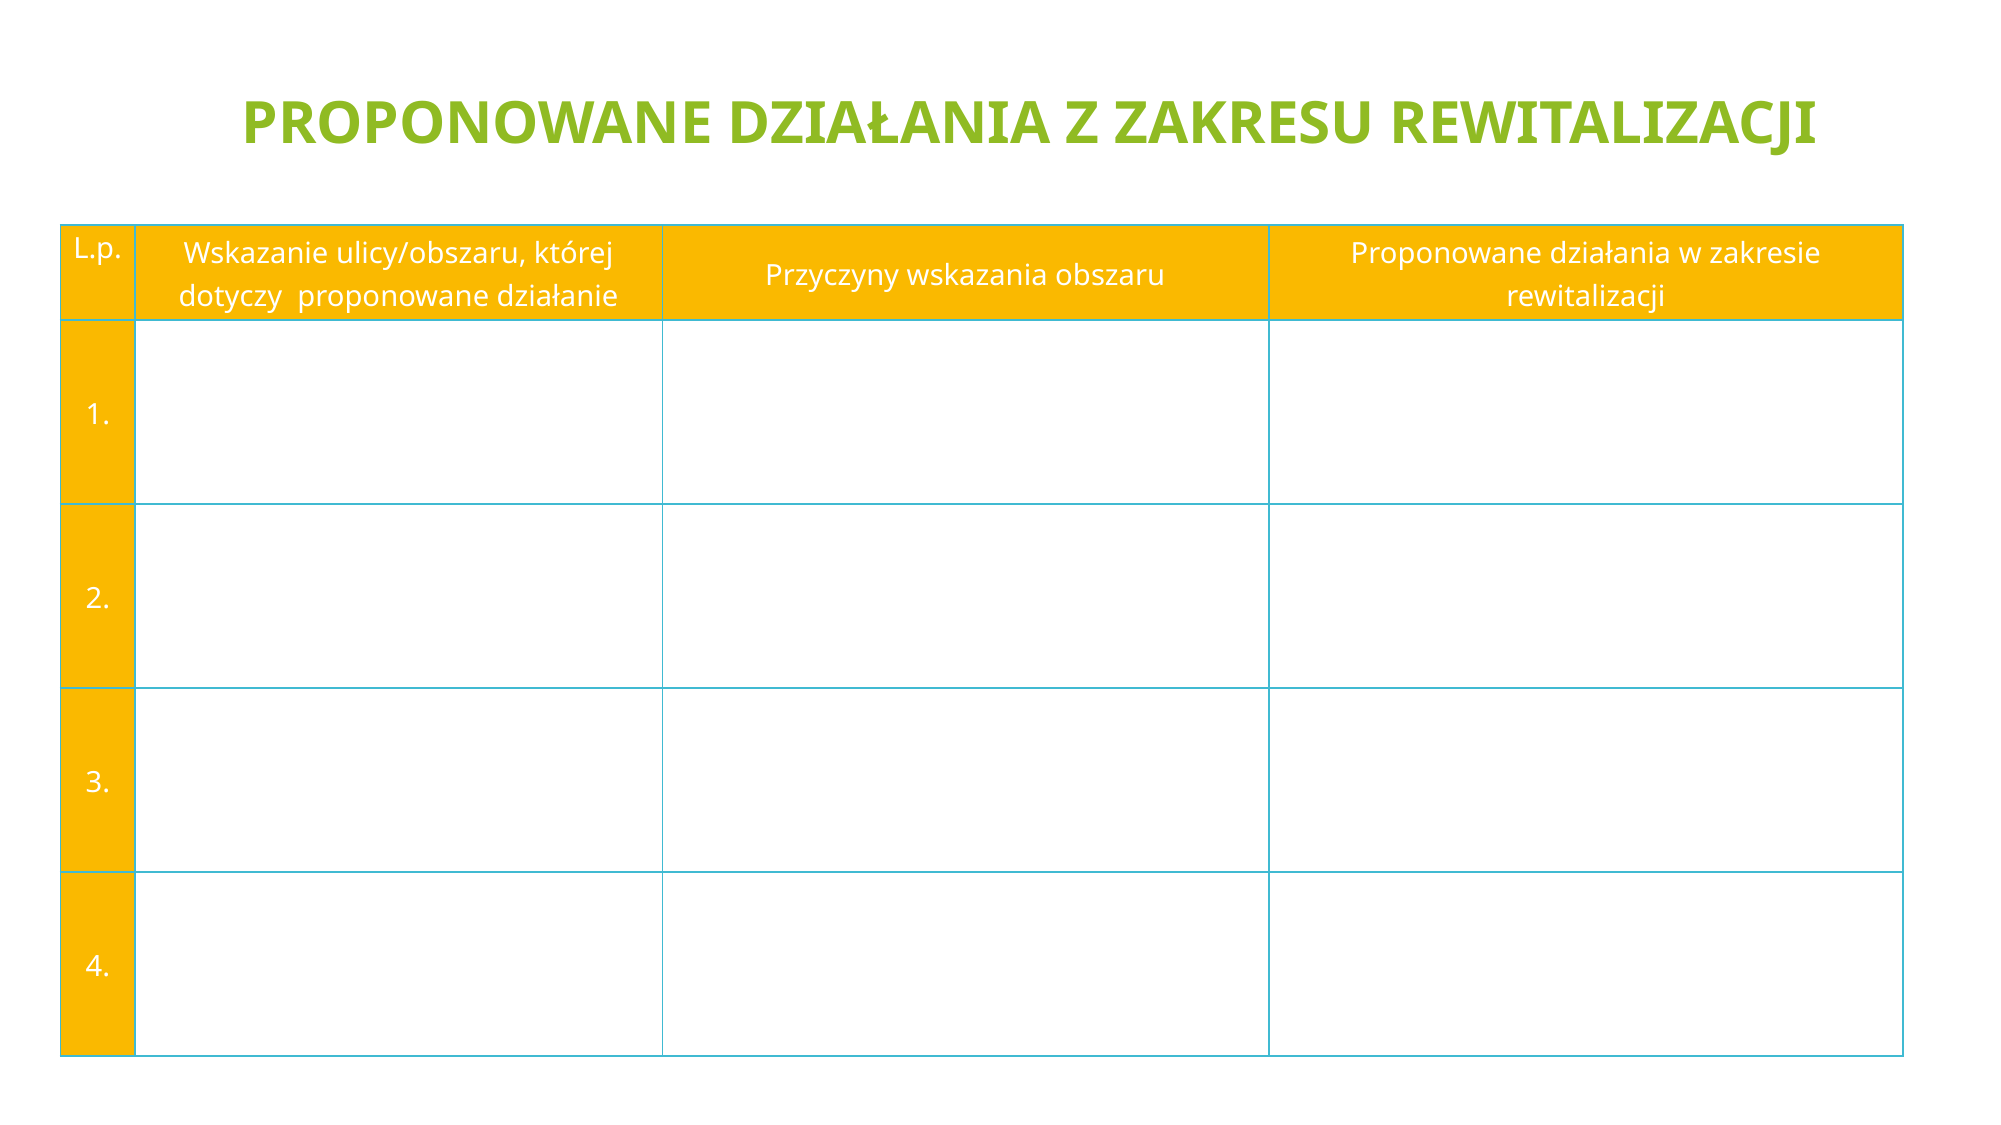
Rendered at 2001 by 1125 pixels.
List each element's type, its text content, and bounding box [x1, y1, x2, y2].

text_box PROPONOWANE DZIAŁANIA Z ZAKRESU REWITALIZACJI [226, 77, 1833, 163]
table_header Proponowane działania w zakresie rewitalizacji [1270, 226, 1902, 319]
table_cell [1270, 689, 1902, 871]
table_cell [663, 505, 1268, 687]
table_cell 4. [61, 873, 134, 1055]
table_header Wskazanie ulicy/obszaru, której dotyczy proponowane działanie [136, 226, 662, 319]
table_cell [663, 689, 1268, 871]
table_cell 2. [61, 505, 134, 687]
table_cell [1270, 873, 1902, 1055]
table_cell [136, 505, 662, 687]
table_cell [663, 873, 1268, 1055]
table_cell [136, 321, 662, 503]
table_cell [1270, 321, 1902, 503]
table_cell [136, 689, 662, 871]
table_cell 3. [61, 689, 134, 871]
table_cell [663, 321, 1268, 503]
table_header L.p. [61, 226, 134, 319]
table_cell [1270, 505, 1902, 687]
table_cell [136, 873, 662, 1055]
table_header Przyczyny wskazania obszaru [663, 226, 1268, 319]
table_cell 1. [61, 321, 134, 503]
